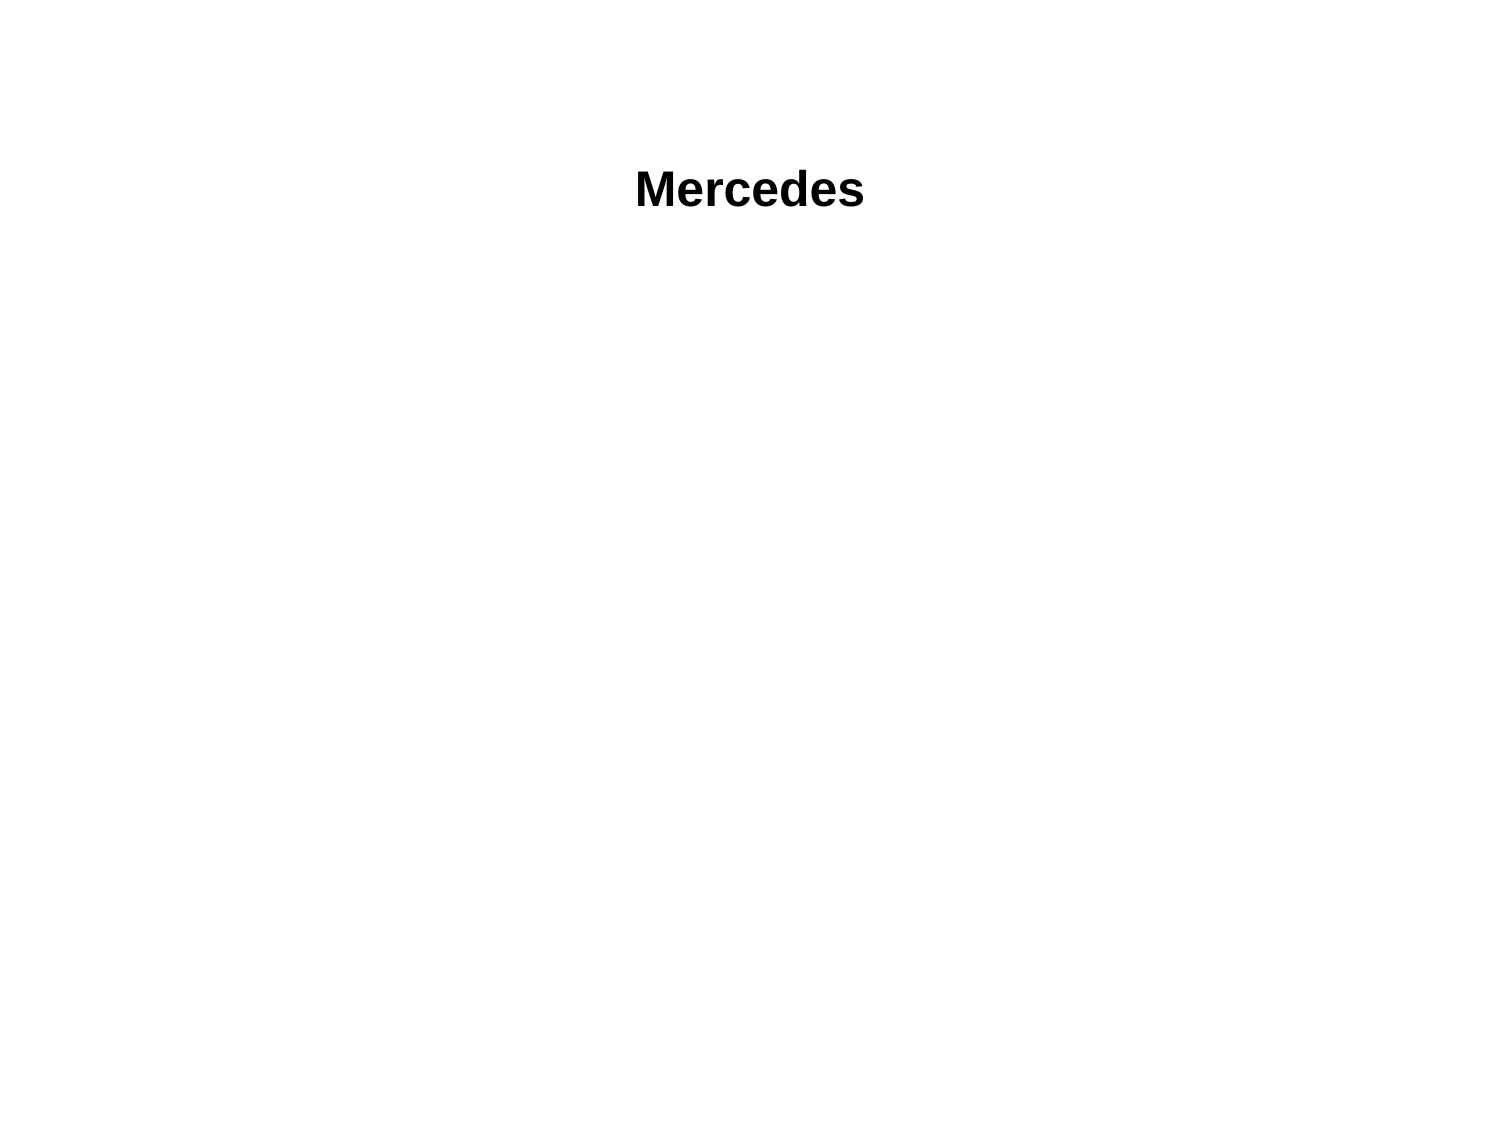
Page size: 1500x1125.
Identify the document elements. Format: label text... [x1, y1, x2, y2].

text_box Mercedes [0, 148, 1500, 224]
